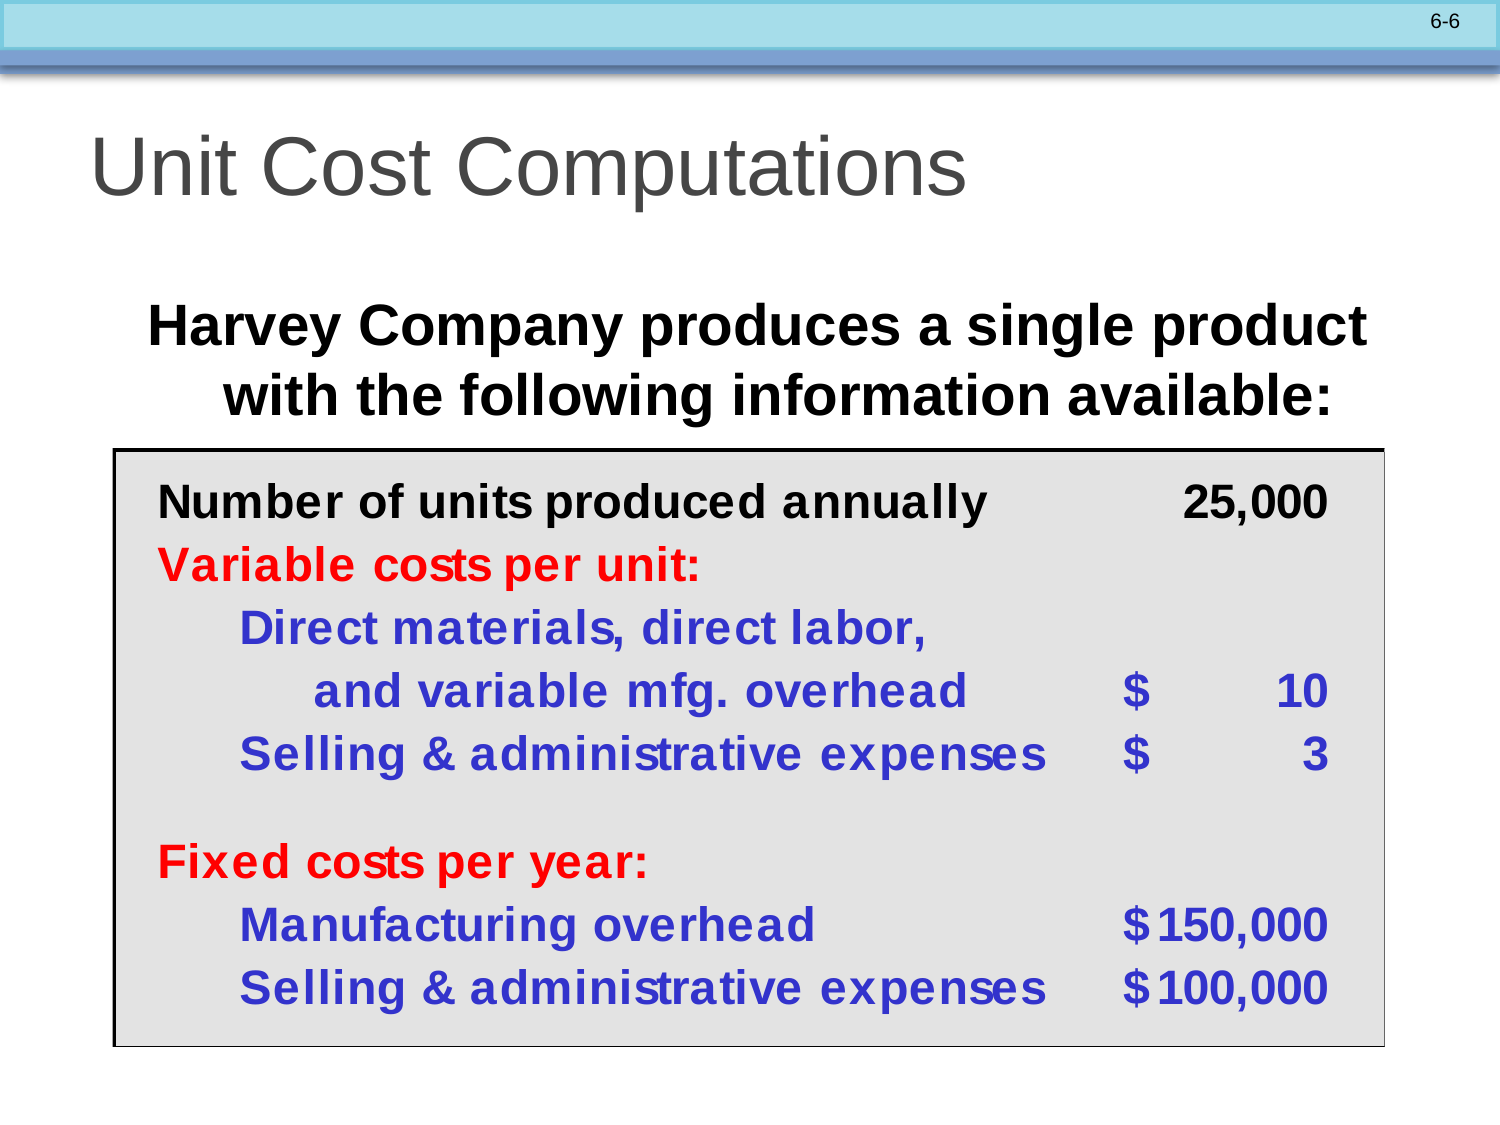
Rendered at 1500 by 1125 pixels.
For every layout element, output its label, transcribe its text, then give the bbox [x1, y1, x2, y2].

list Harvey Company produces a single product with the following information available: [83, 280, 1416, 468]
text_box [112, 448, 1389, 1051]
title Unit Cost Computations [75, 75, 1425, 250]
